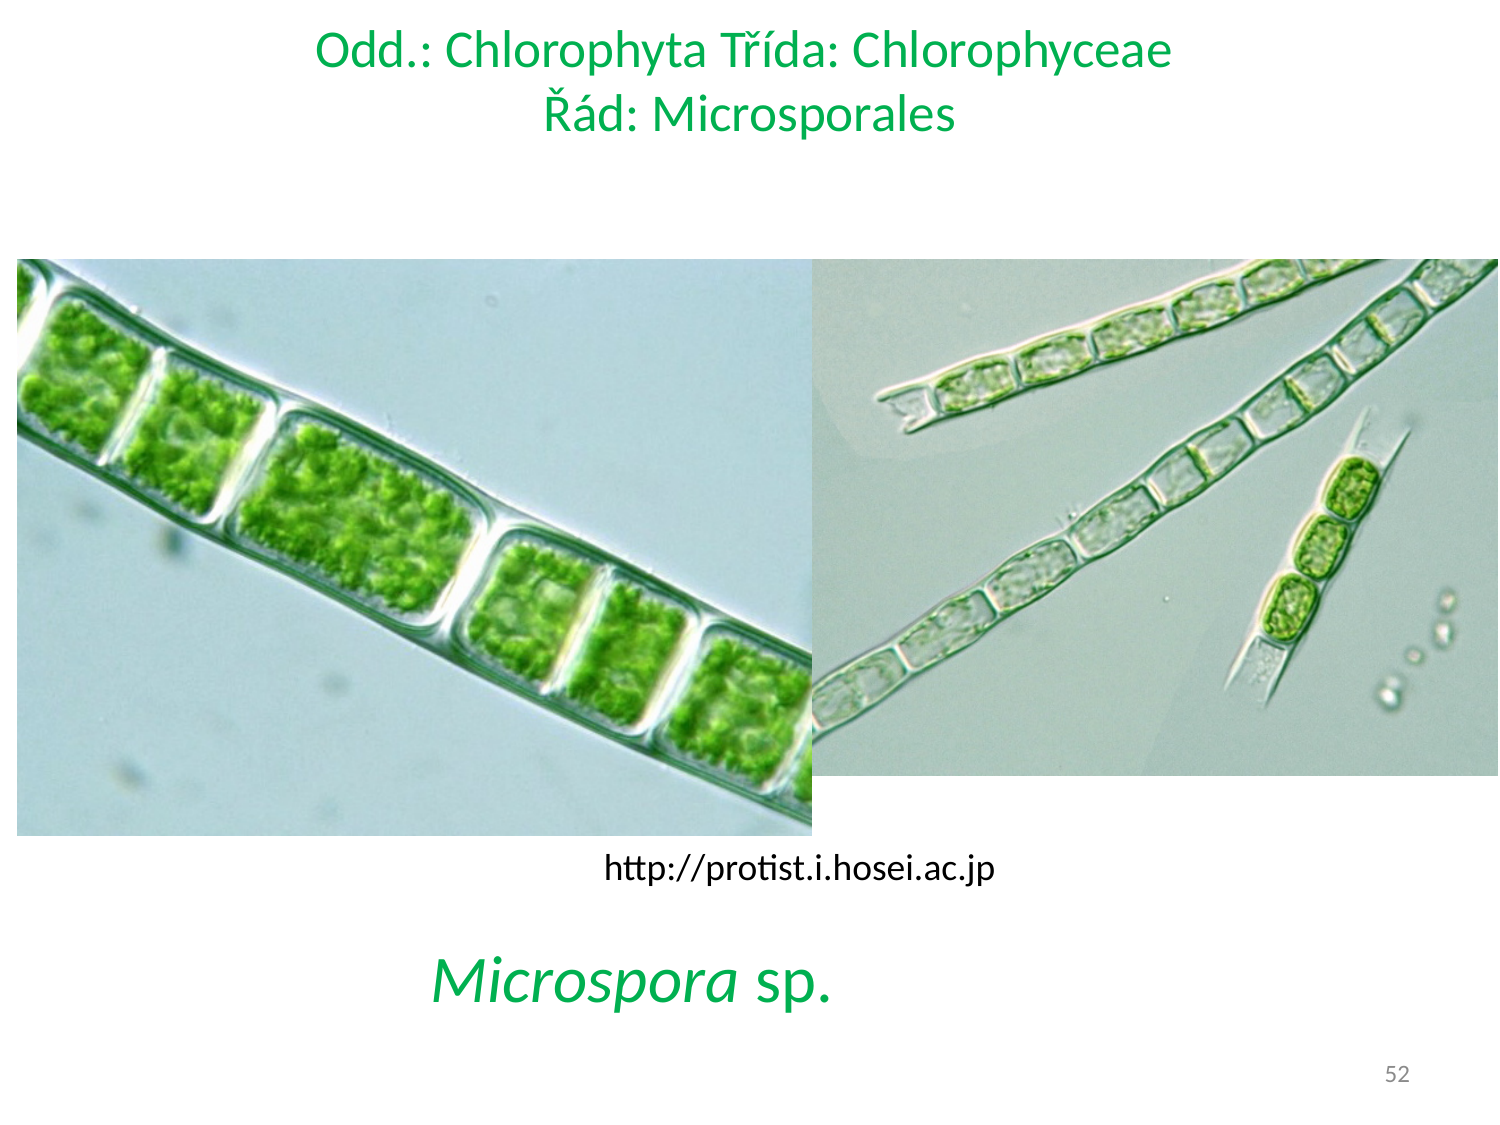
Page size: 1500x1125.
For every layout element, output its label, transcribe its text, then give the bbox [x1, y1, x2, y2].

text_box http://protist.i.hosei.ac.jp [589, 835, 1011, 896]
slide_number 52 [1074, 1042, 1425, 1103]
title Odd.: Chlorophyta Třída: Chlorophyceae Řád: Microsporales [75, 7, 1425, 150]
text_box Microspora sp. [415, 928, 1500, 1035]
picture [17, 259, 1498, 837]
